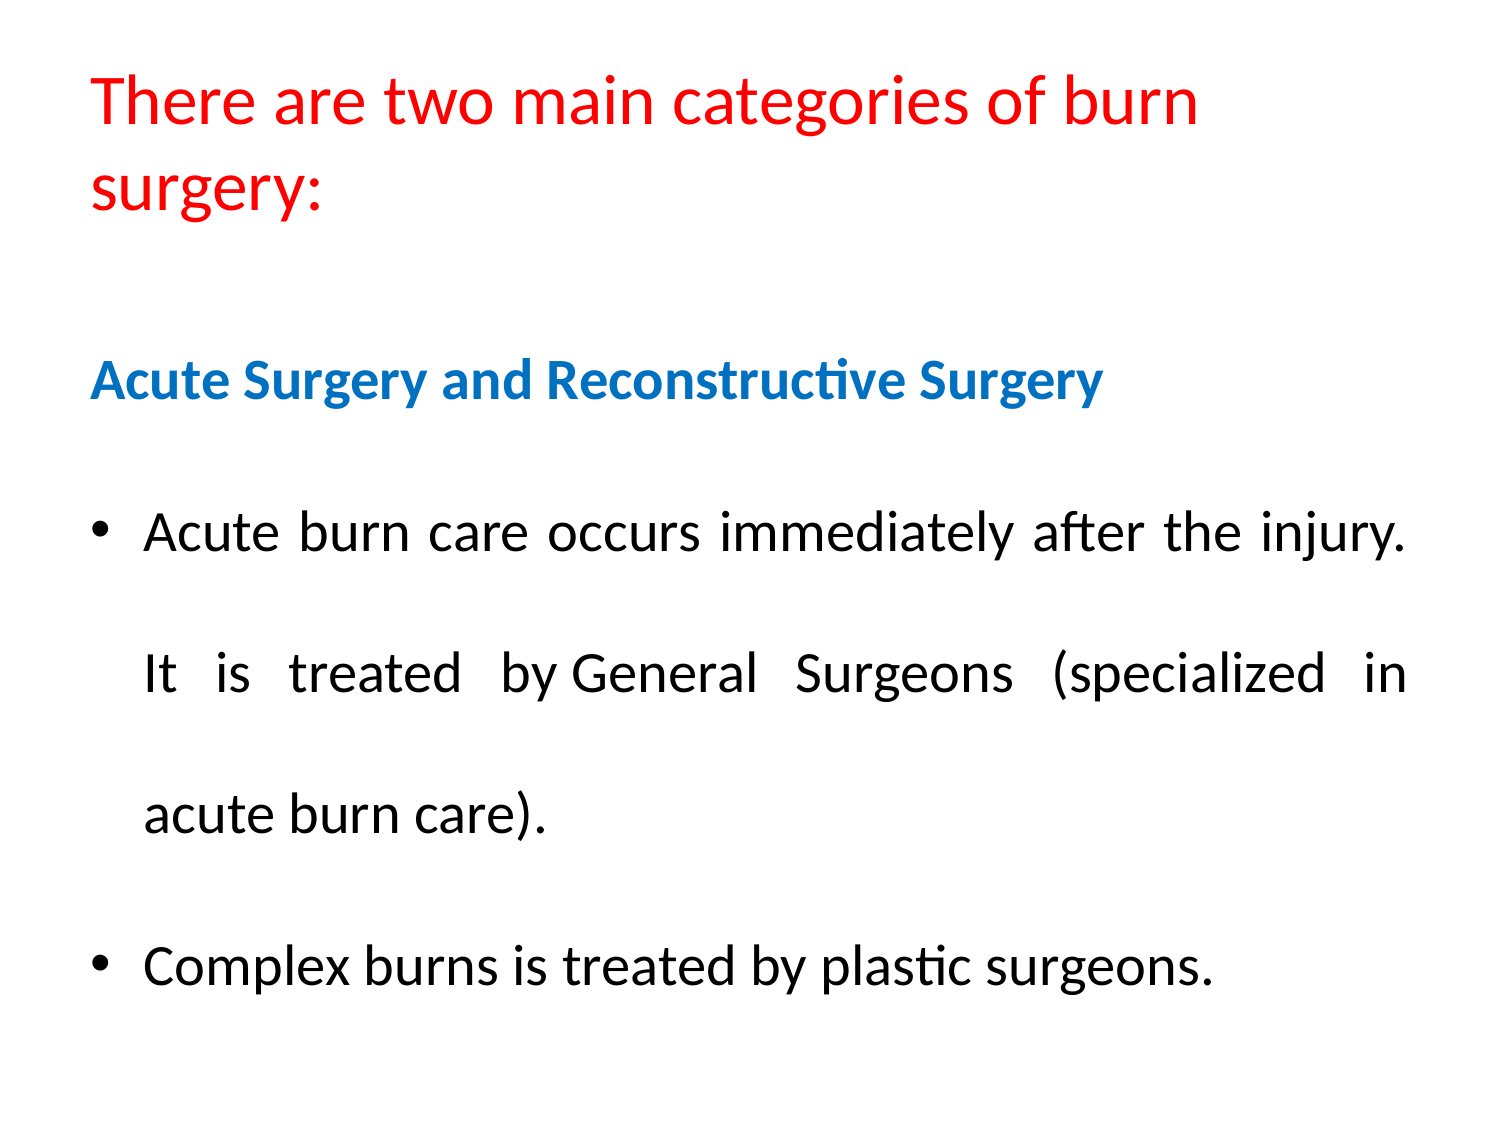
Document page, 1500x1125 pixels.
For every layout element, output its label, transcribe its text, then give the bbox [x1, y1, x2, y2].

title There are two main categories of burn surgery: [75, 45, 1425, 233]
list Acute Surgery and Reconstructive Surgery Acute burn care occurs immediately after the injury. It is treated by General Surgeons (specialized in acute burn care). Complex burns is treated by plastic surgeons. [75, 262, 1425, 1005]
